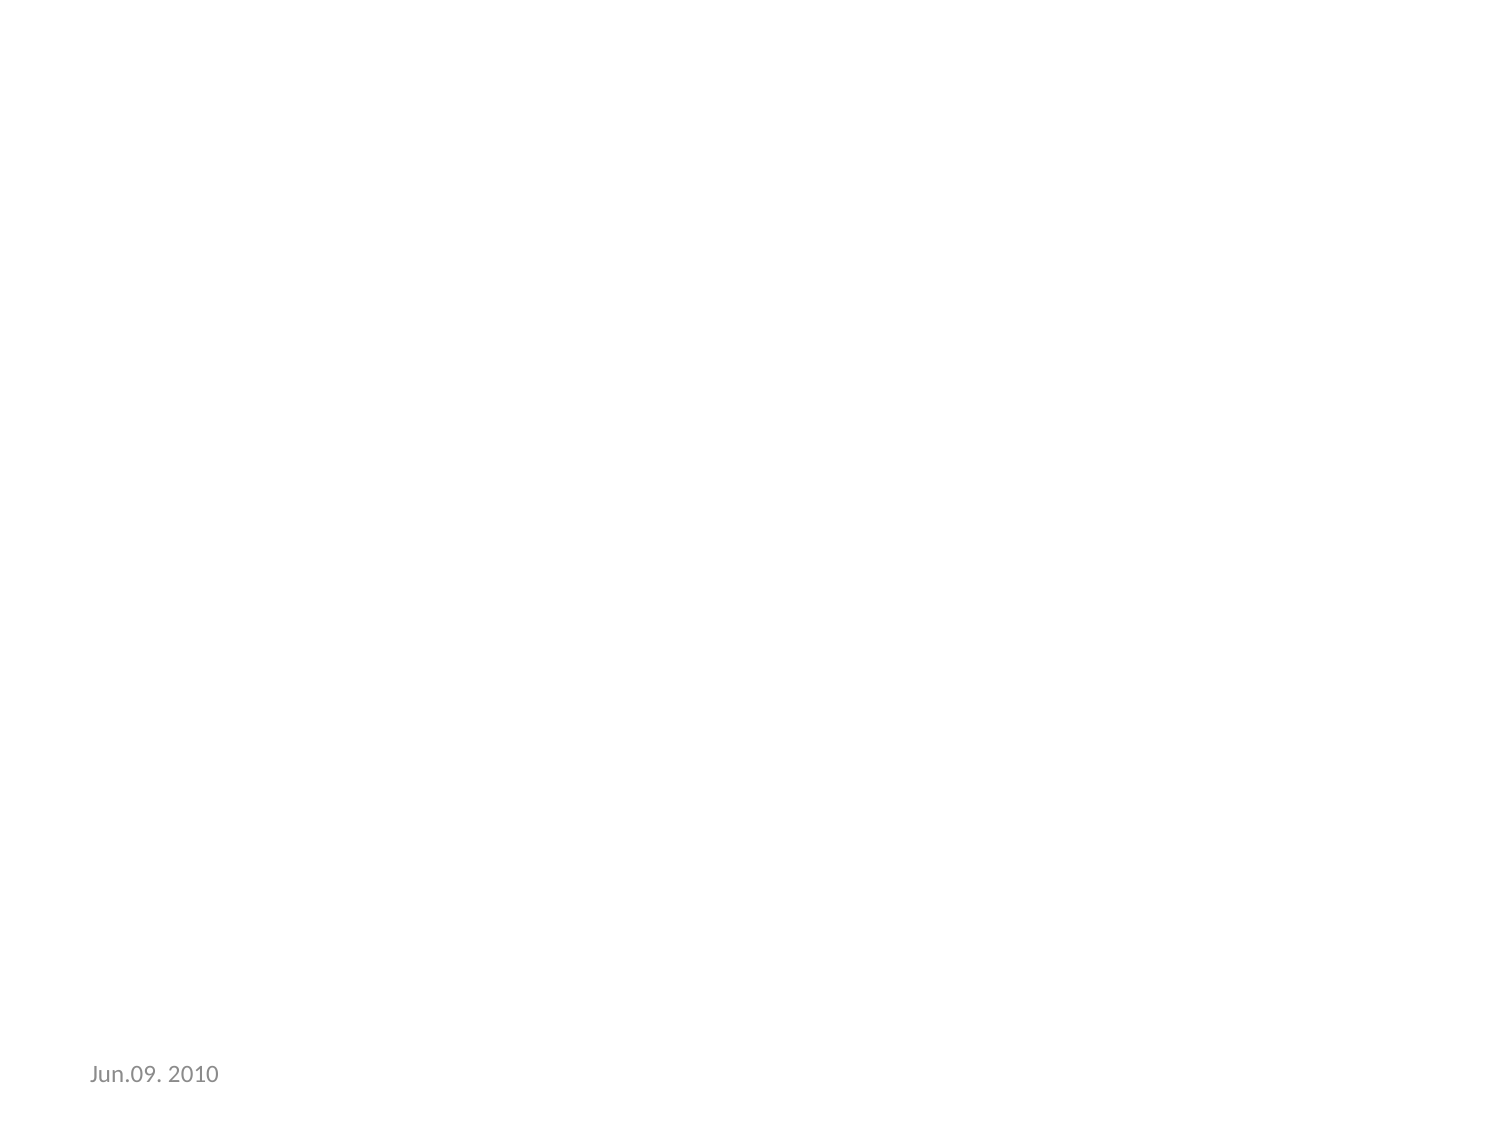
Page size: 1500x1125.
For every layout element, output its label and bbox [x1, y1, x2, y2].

slide_number [75, 1042, 425, 1103]
